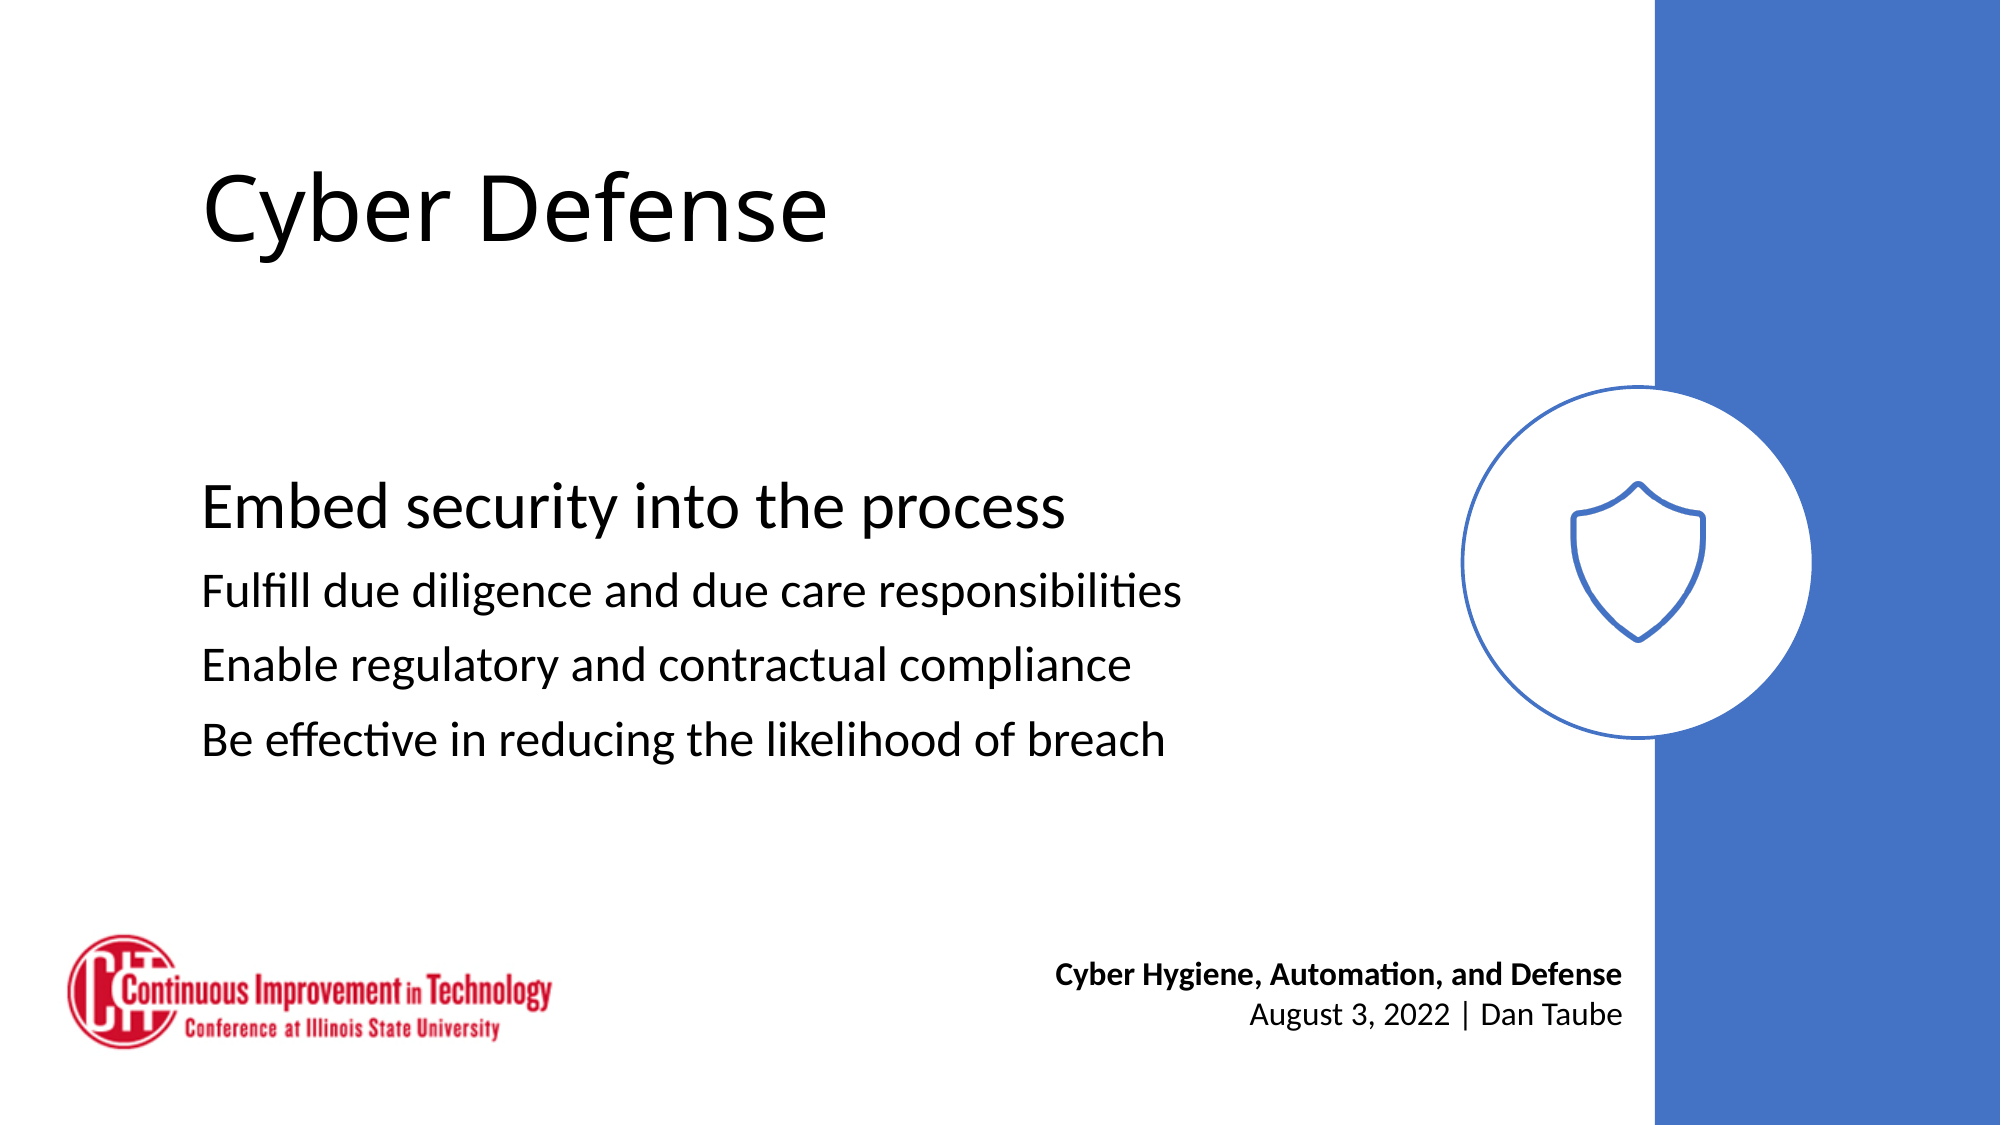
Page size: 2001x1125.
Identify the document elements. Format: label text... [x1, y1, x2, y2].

title Cyber Defense [186, 102, 1413, 321]
picture [1544, 468, 1732, 657]
picture [46, 910, 565, 1076]
text_box Cyber Hygiene, Automation, and Defense August 3, 2022 | Dan Taube [1022, 945, 1639, 1040]
list Embed security into the process Fulfill due diligence and due care responsibilities Enable regulatory and contractual compliance Be effective in reducing the likelihood of breach [186, 373, 1248, 940]
text_box [1654, 0, 2000, 1125]
text_box [1461, 385, 1815, 740]
